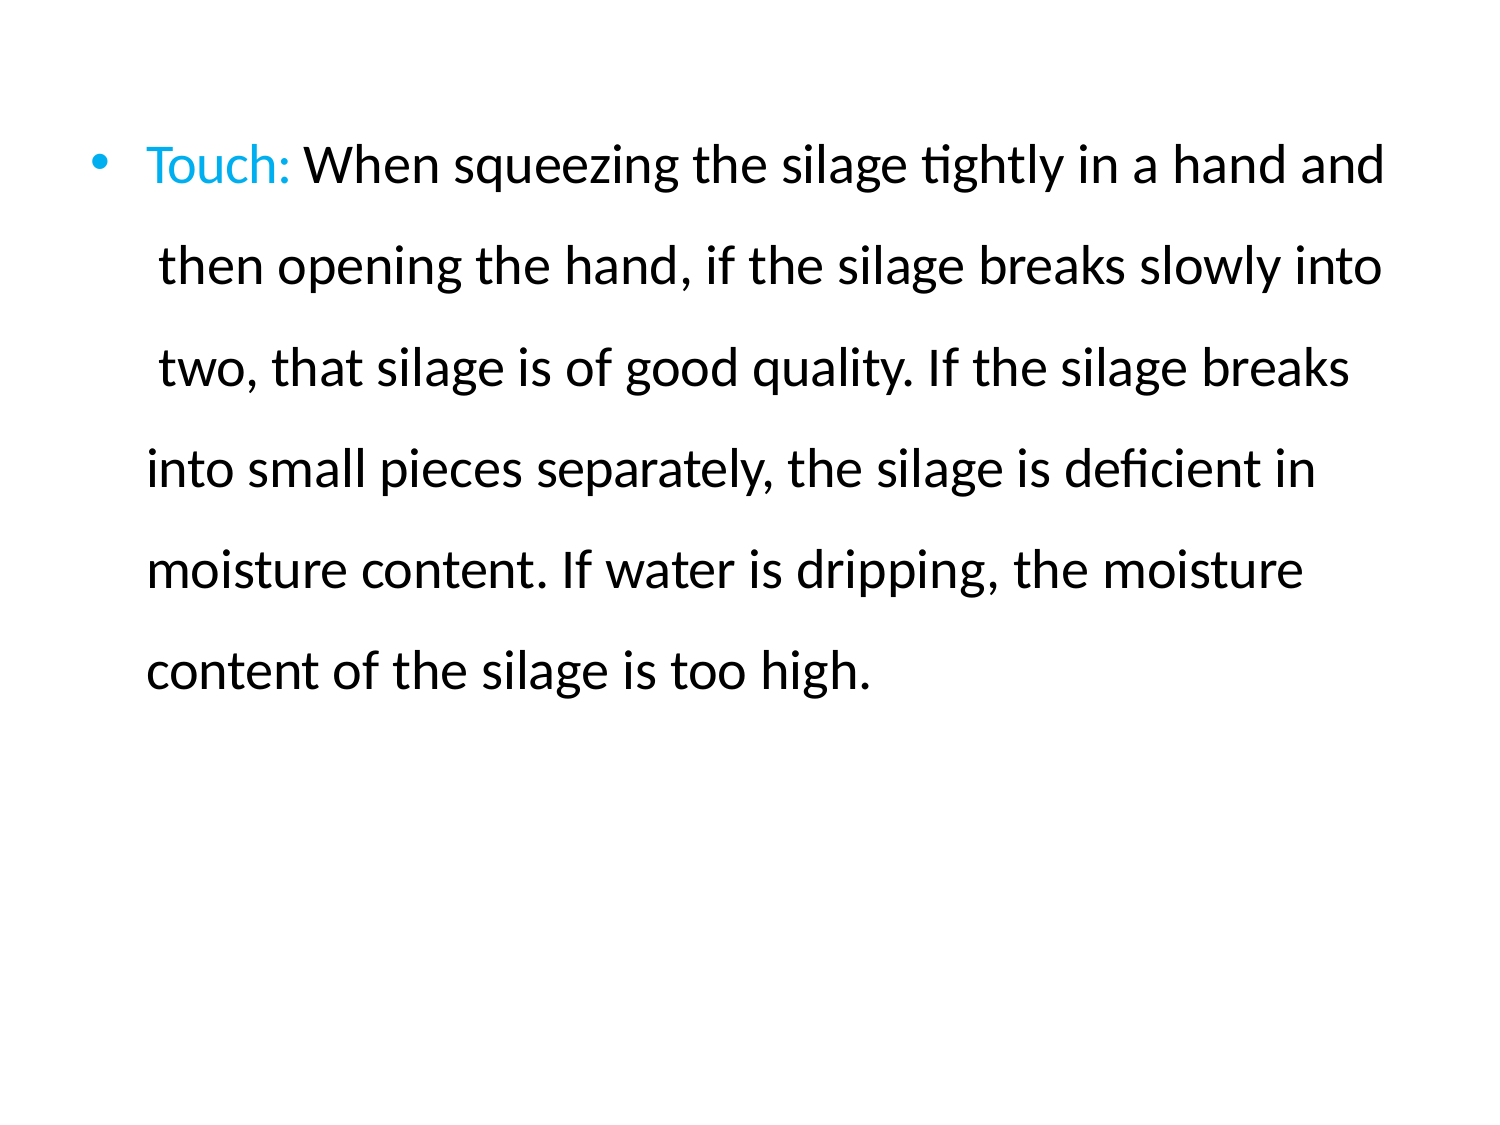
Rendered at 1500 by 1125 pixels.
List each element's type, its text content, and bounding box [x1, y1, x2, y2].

text_box Touch: When squeezing the silage tightly in a hand and then opening the hand, if the silage breaks slowly into two, that silage is of good quality. If the silage breaks into small pieces separately, the silage is deficient in moisture content. If water is dripping, the moisture content of the silage is too high. [87, 91, 1397, 701]
